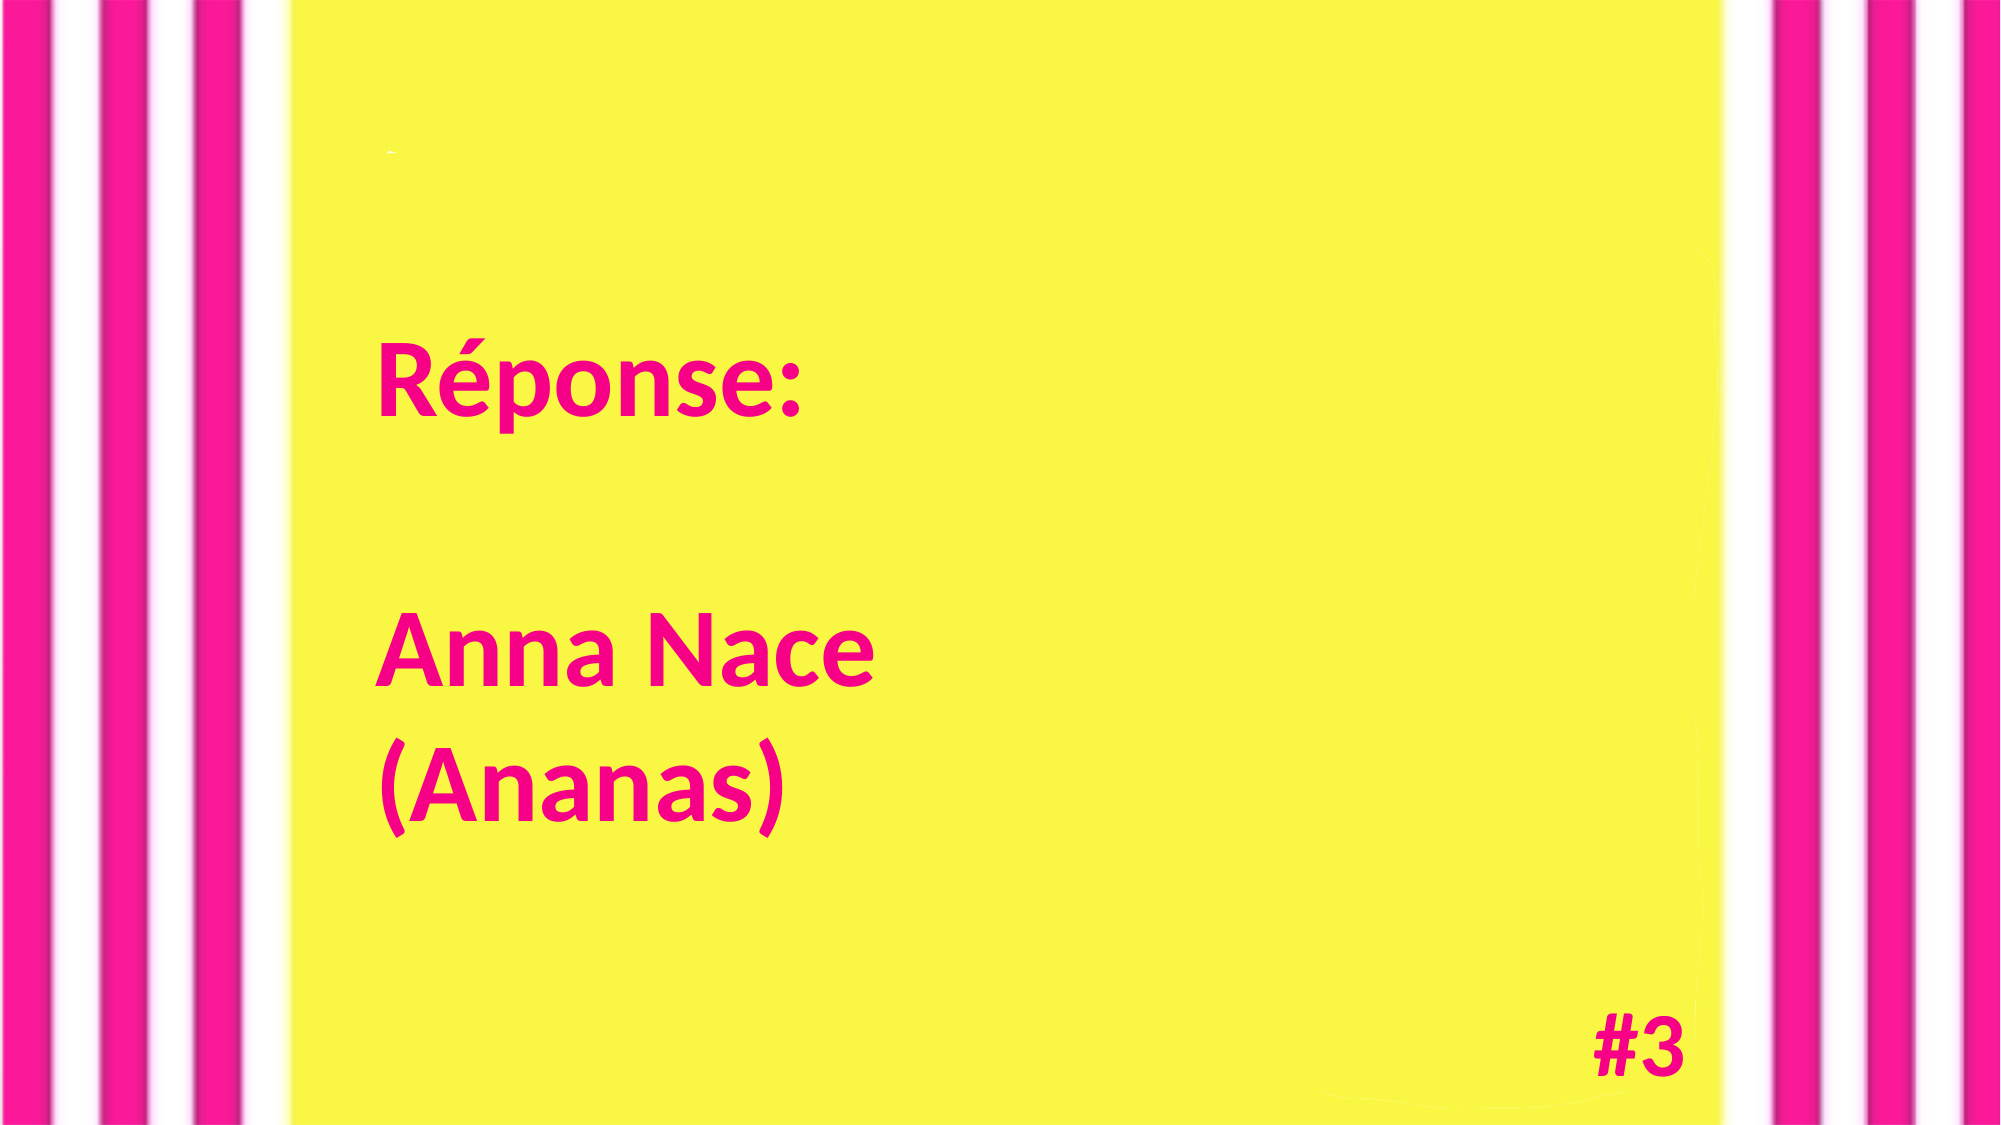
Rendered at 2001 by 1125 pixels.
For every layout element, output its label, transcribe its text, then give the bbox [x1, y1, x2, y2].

text_box Réponse: Anna Nace (Ananas) [360, 296, 1652, 852]
picture [0, 0, 2001, 1125]
text_box #3 [1579, 977, 1701, 1103]
